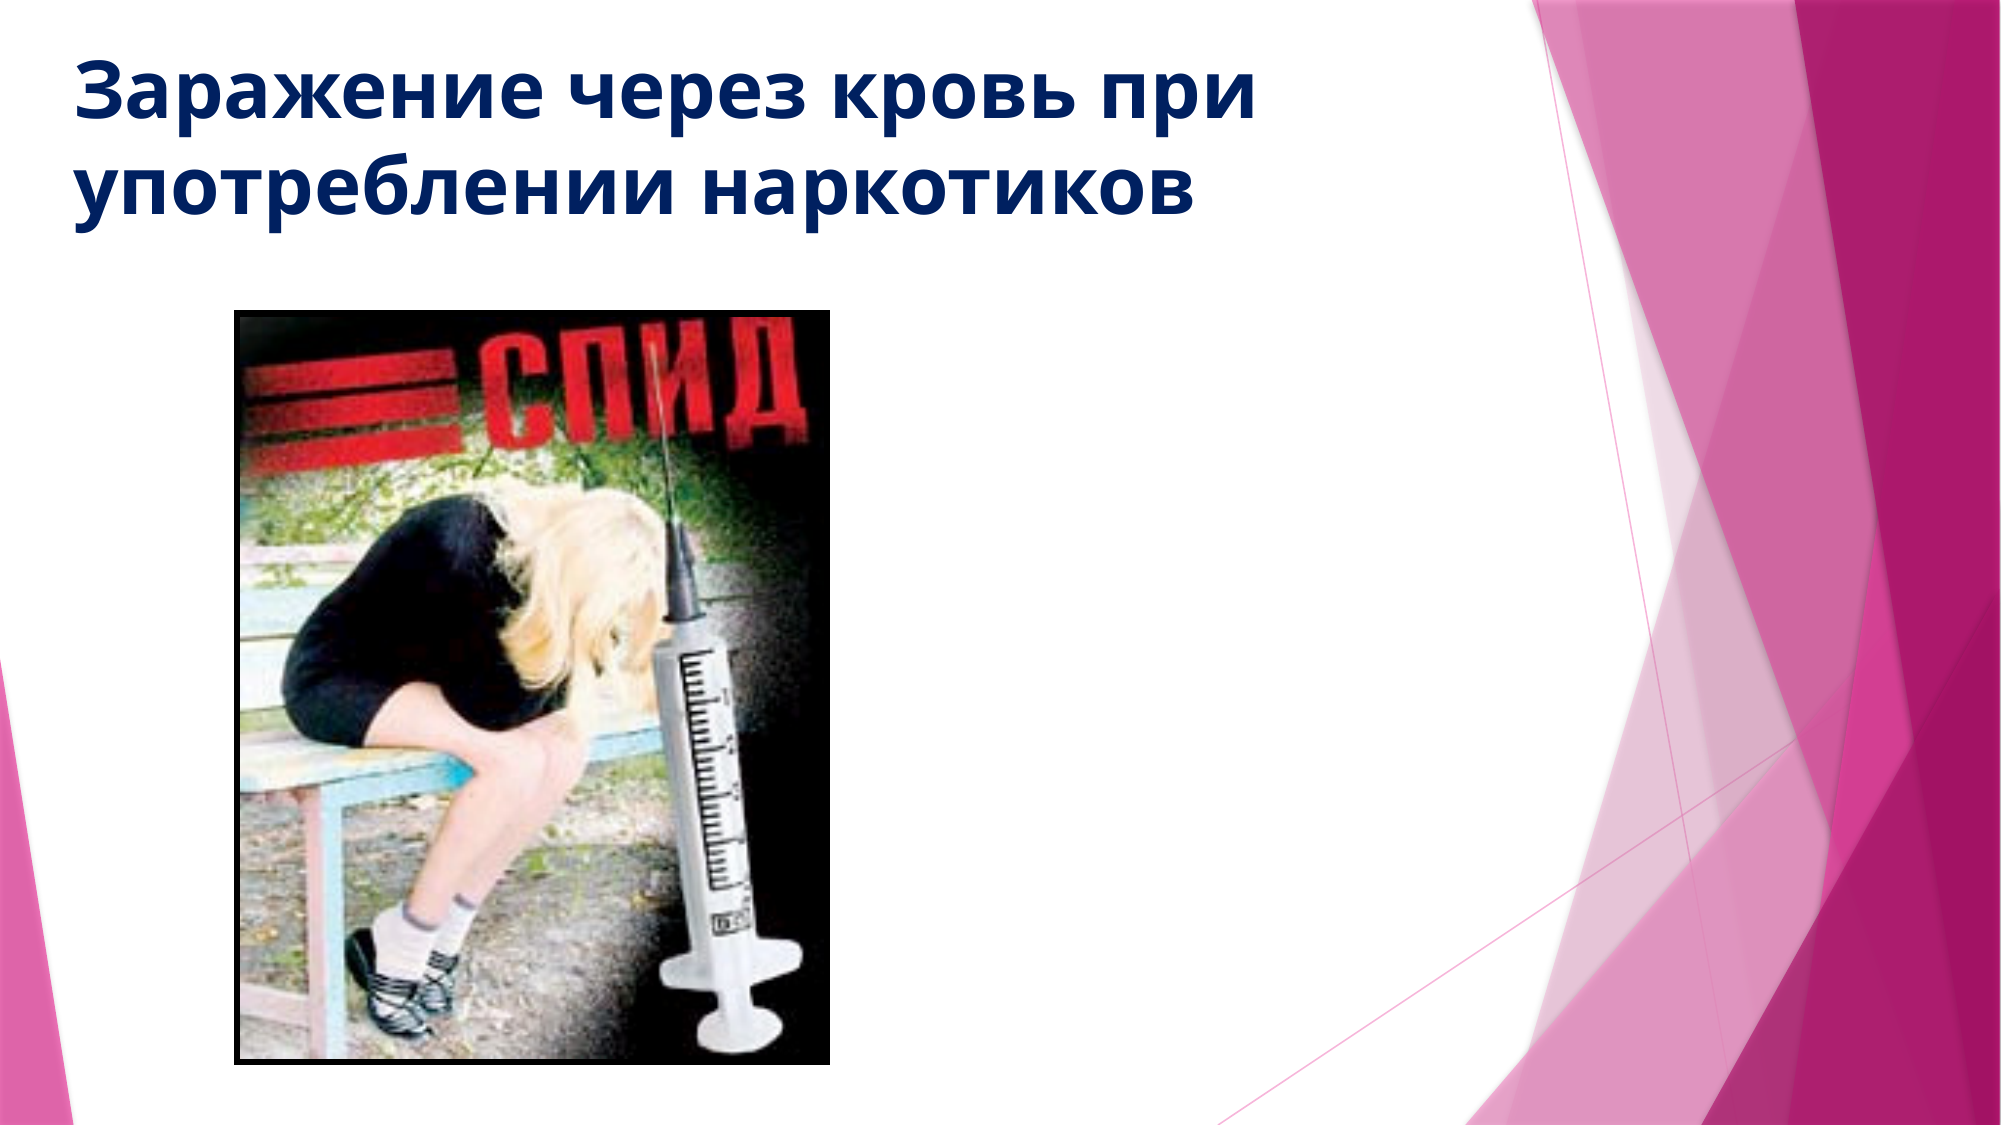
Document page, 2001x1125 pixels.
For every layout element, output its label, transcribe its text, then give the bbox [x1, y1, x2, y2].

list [239, 316, 825, 1060]
title Заражение через кровь при употреблении наркотиков [58, 31, 1522, 317]
